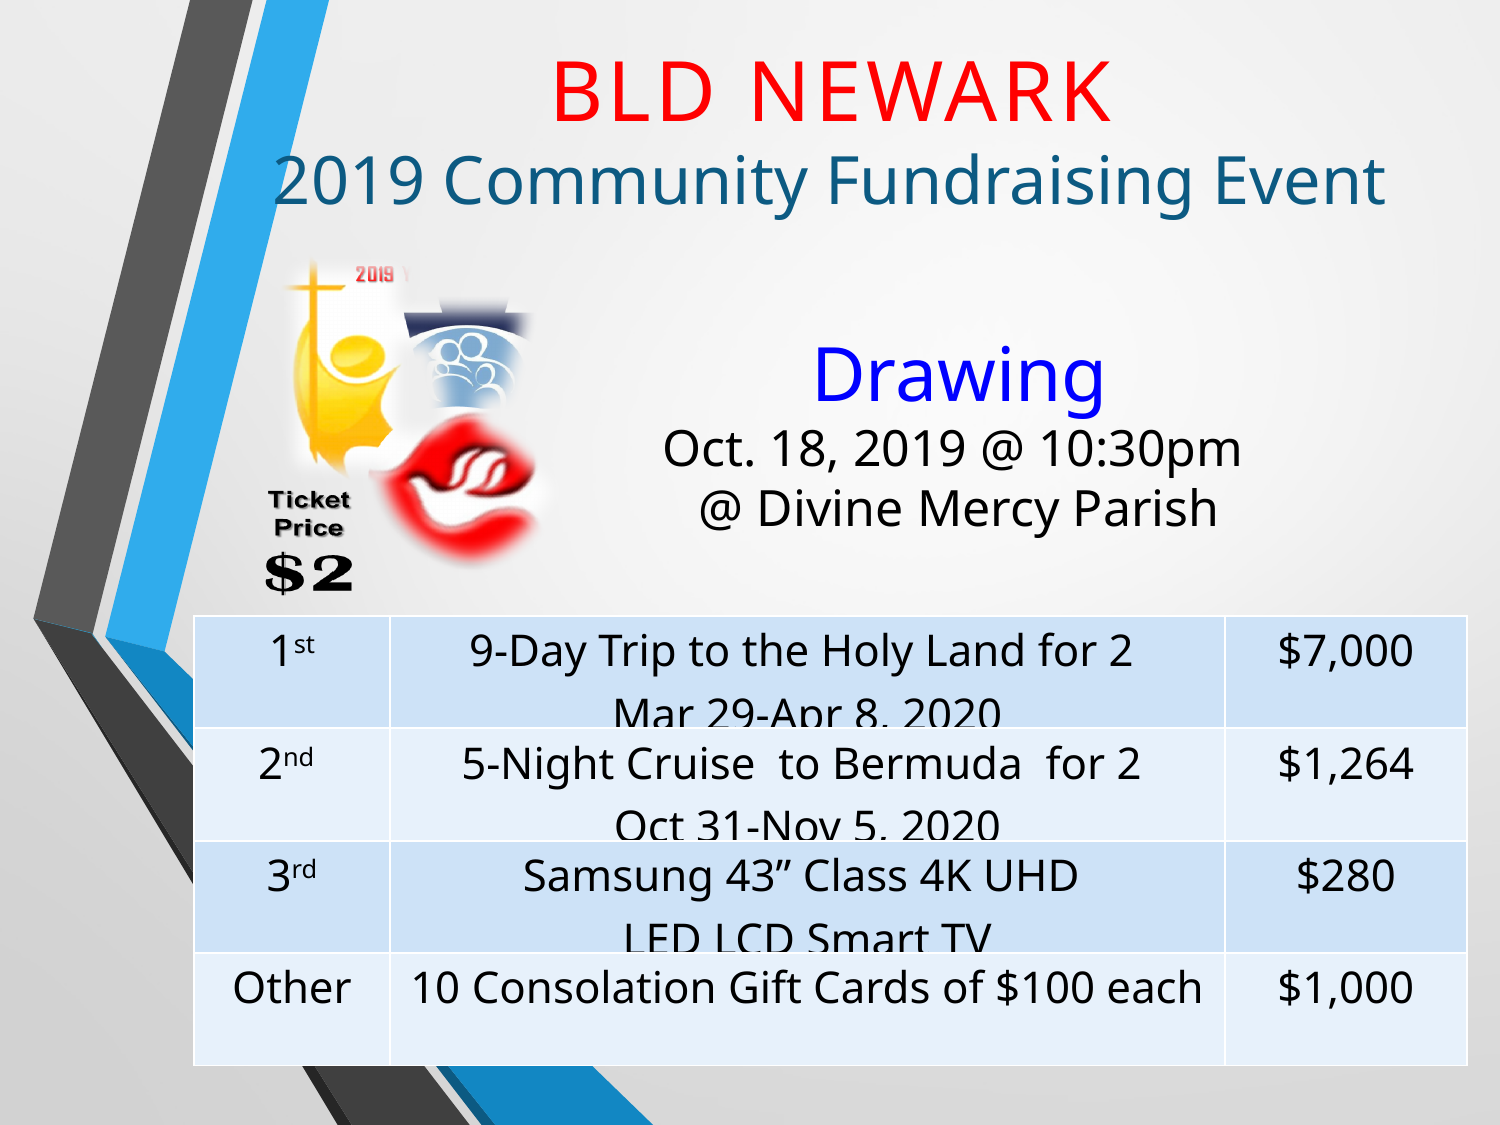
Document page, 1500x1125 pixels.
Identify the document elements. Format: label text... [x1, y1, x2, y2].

table_cell 5-Night Cruise to Bermuda for 2 Oct 31-Nov 5, 2020 [391, 729, 1224, 840]
table_header 9-Day Trip to the Holy Land for 2 Mar 29-Apr 8, 2020 [391, 617, 1224, 727]
table_cell 3rd [195, 842, 389, 952]
table_cell 2nd [195, 729, 389, 840]
table_cell Samsung 43” Class 4K UHD LED LCD Smart TV [391, 842, 1224, 952]
table_cell $280 [1226, 842, 1466, 952]
picture [214, 253, 582, 634]
table_cell $1,000 [1226, 954, 1466, 1065]
table_cell 10 Consolation Gift Cards of $100 each [391, 954, 1224, 1065]
text_box BLD NEWARK 2019 Community Fundraising Event [80, 30, 1500, 226]
table_cell Other [195, 954, 389, 1065]
text_box Drawing Oct. 18, 2019 @ 10:30pm @ Divine Mercy Parish [582, 319, 1354, 544]
table_header $7,000 [1226, 617, 1466, 727]
table_header 1st [195, 617, 389, 727]
table_cell $1,264 [1226, 729, 1466, 840]
